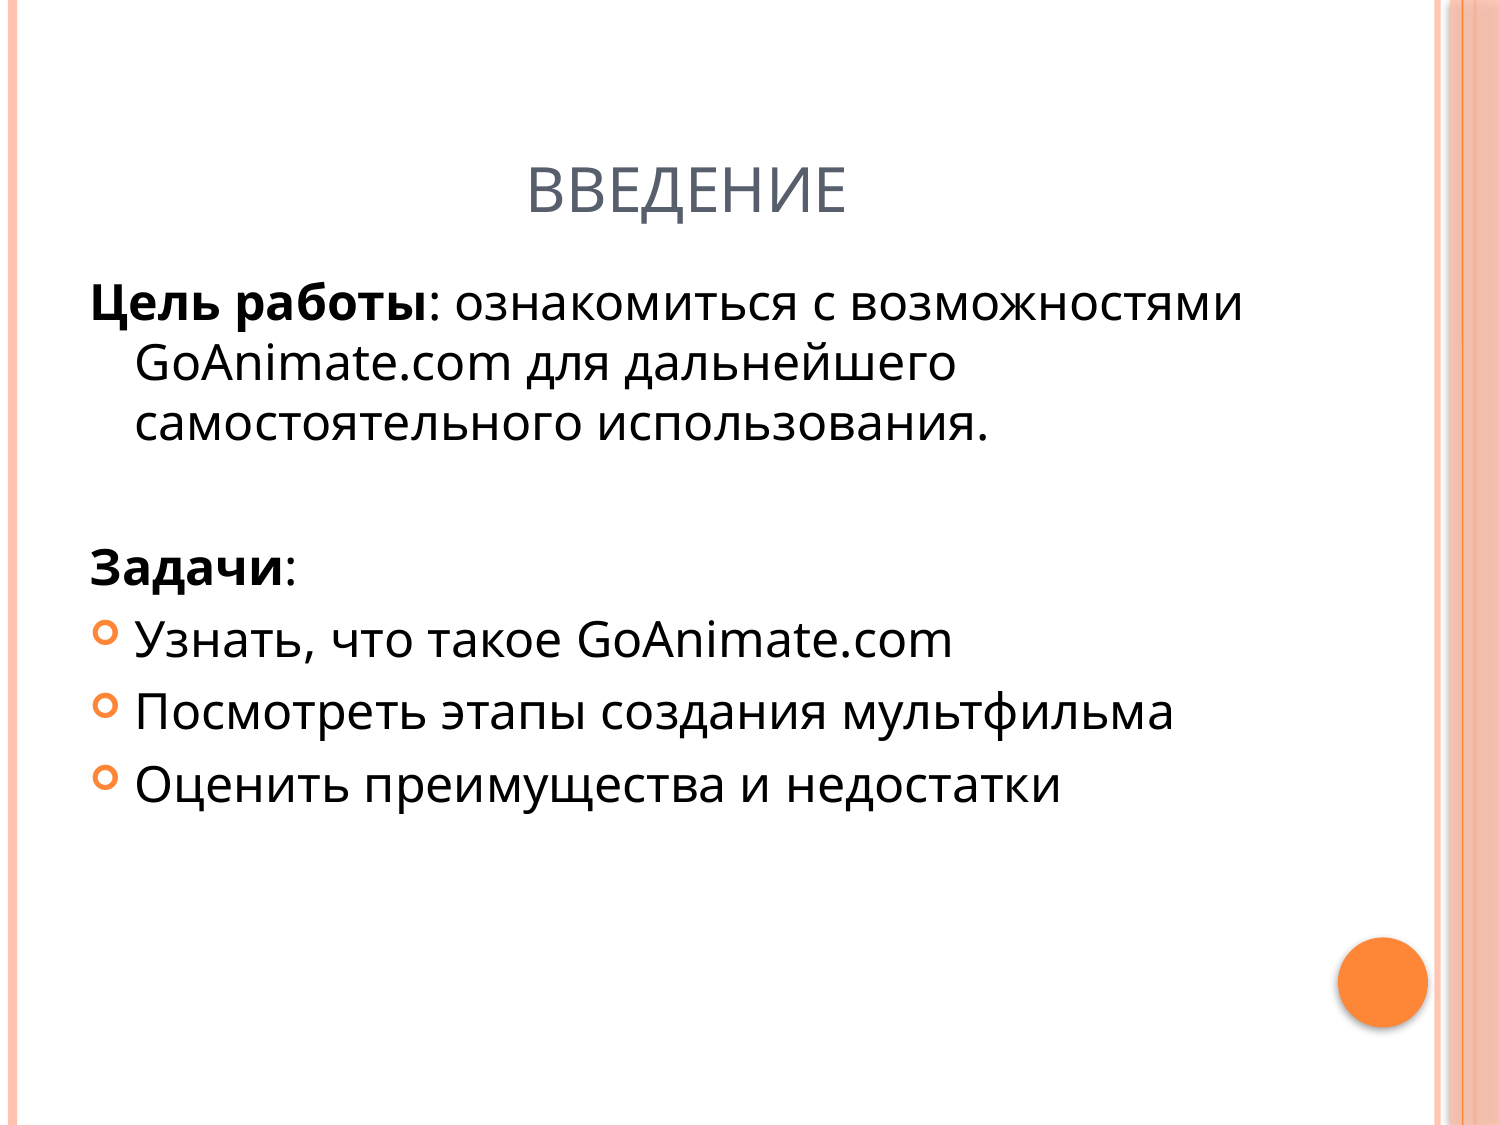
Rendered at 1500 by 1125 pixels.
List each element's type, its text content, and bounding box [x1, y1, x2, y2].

list Цель работы: ознакомиться с возможностями GoAnimate.com для дальнейшего самостоятельного использования. Задачи: Узнать, что такое GoAnimate.com Посмотреть этапы создания мультфильма Оценить преимущества и недостатки [75, 262, 1300, 1062]
title Введение [75, 45, 1300, 233]
